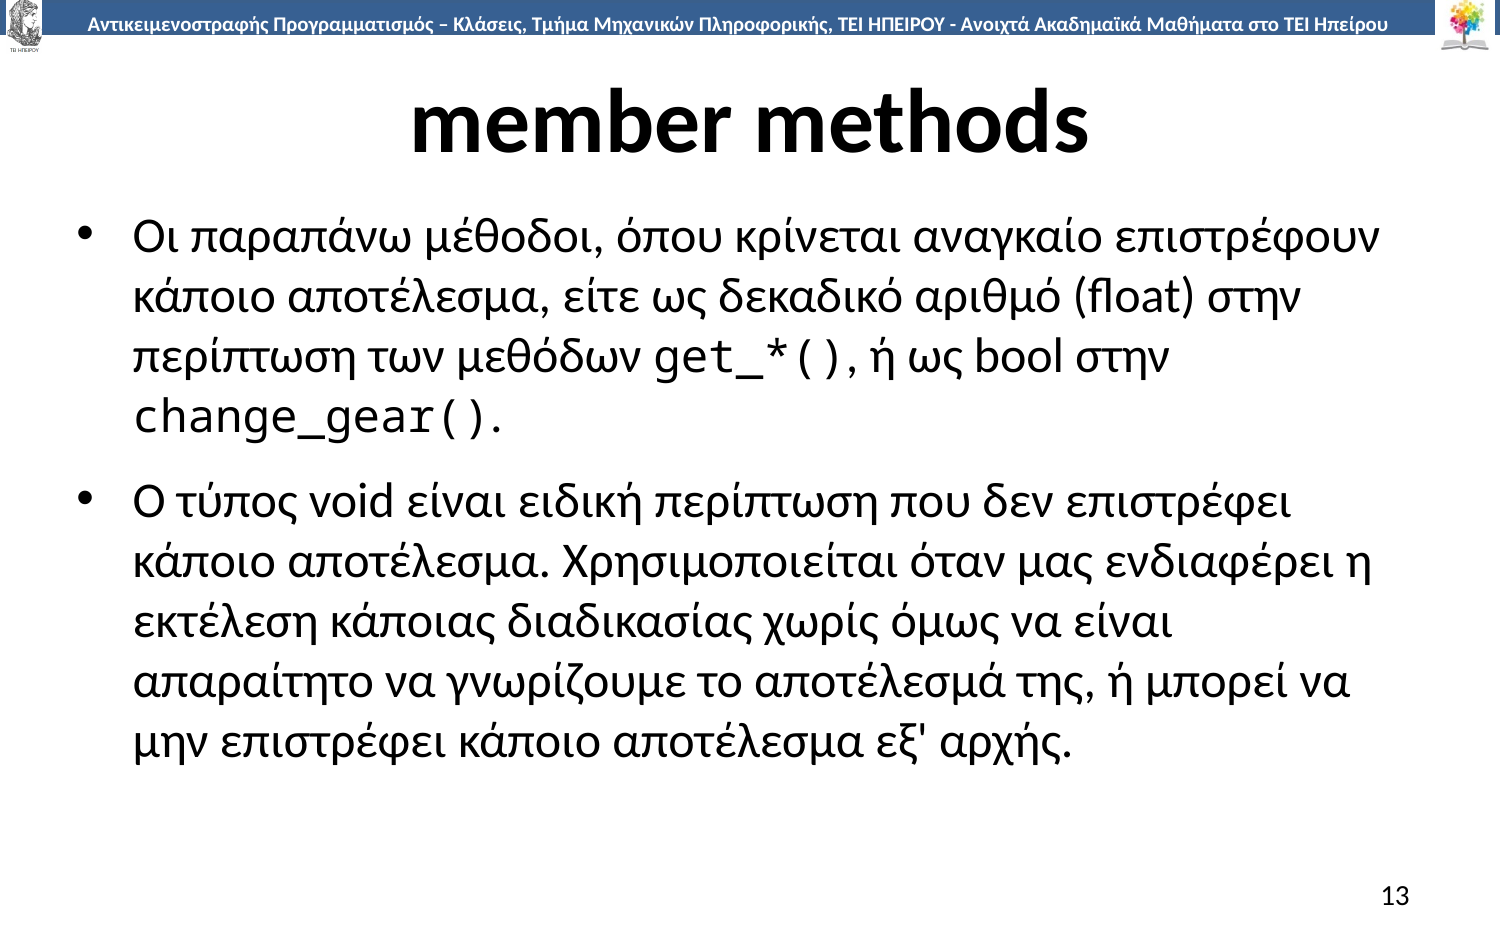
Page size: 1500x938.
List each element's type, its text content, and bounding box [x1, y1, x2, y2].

slide_number 13 [1074, 868, 1425, 919]
title member methods [75, 37, 1425, 194]
picture [6, 0, 42, 54]
list Οι παραπάνω μέθοδοι, όπου κρίνεται αναγκαίο επιστρέφουν κάποιο αποτέλεσμα, είτε ως δεκαδικό αριθμό (float) στην περίπτωση των μεθόδων get_*(), ή ως bool στην change_gear(). Ο τύπος void είναι ειδική περίπτωση που δεν επιστρέφει κάποιο αποτέλεσμα. Χρησιμοποιείται όταν μας ενδιαφέρει η εκτέλεση κάποιας διαδικασίας χωρίς όμως να είναι απαραίτητο να γνωρίζουμε το αποτέλεσμά της, ή μπορεί να μην επιστρέφει κάποιο αποτέλεσμα εξ' αρχής. [61, 195, 1425, 316]
picture [1435, 0, 1495, 52]
